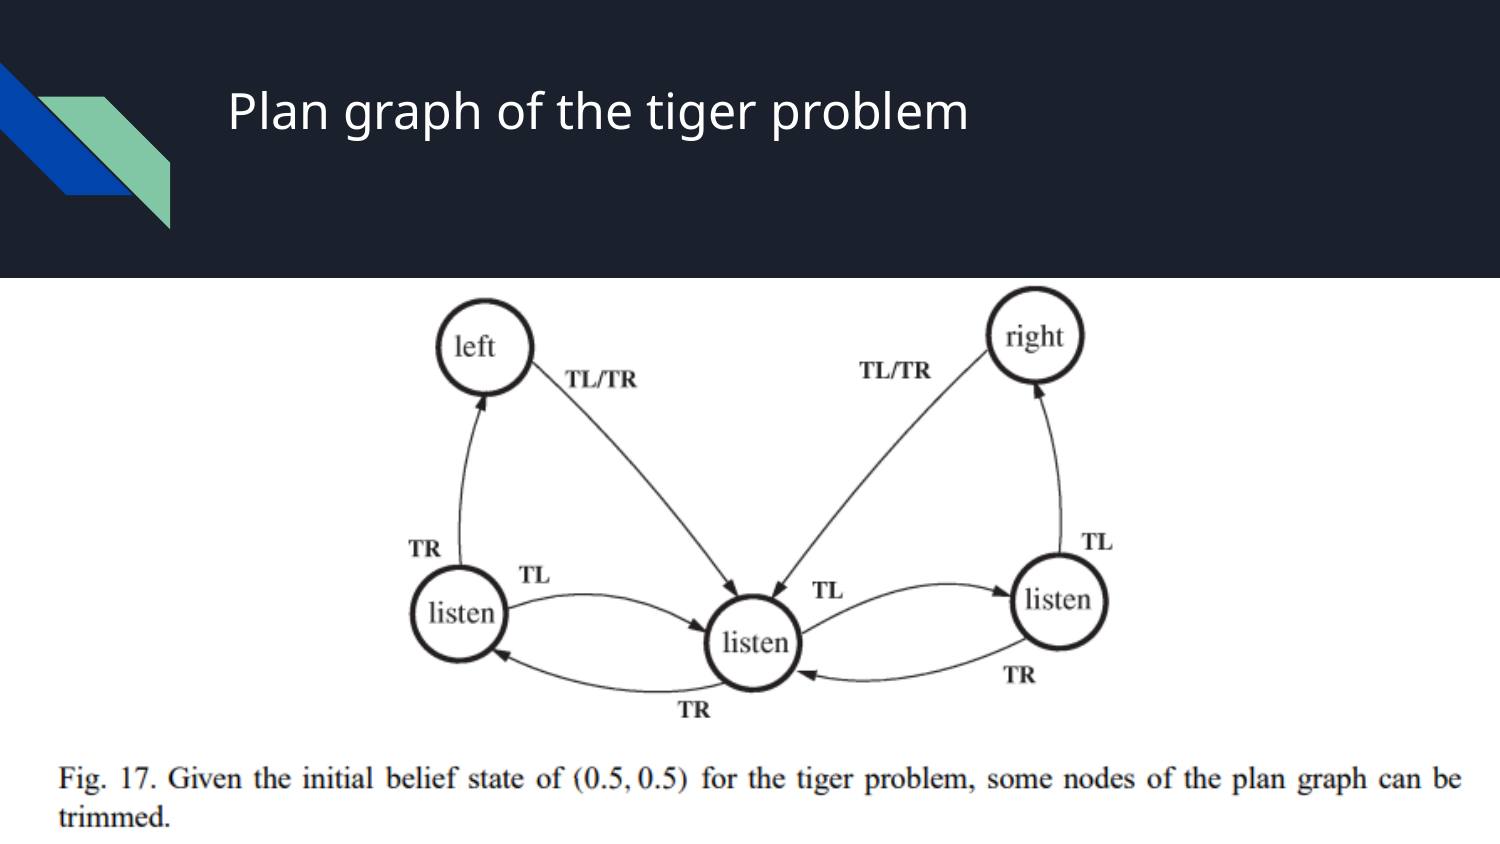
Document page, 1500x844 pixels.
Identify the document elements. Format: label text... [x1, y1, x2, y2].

title Plan graph of the tiger problem [212, 64, 1368, 215]
picture [0, 278, 1500, 844]
